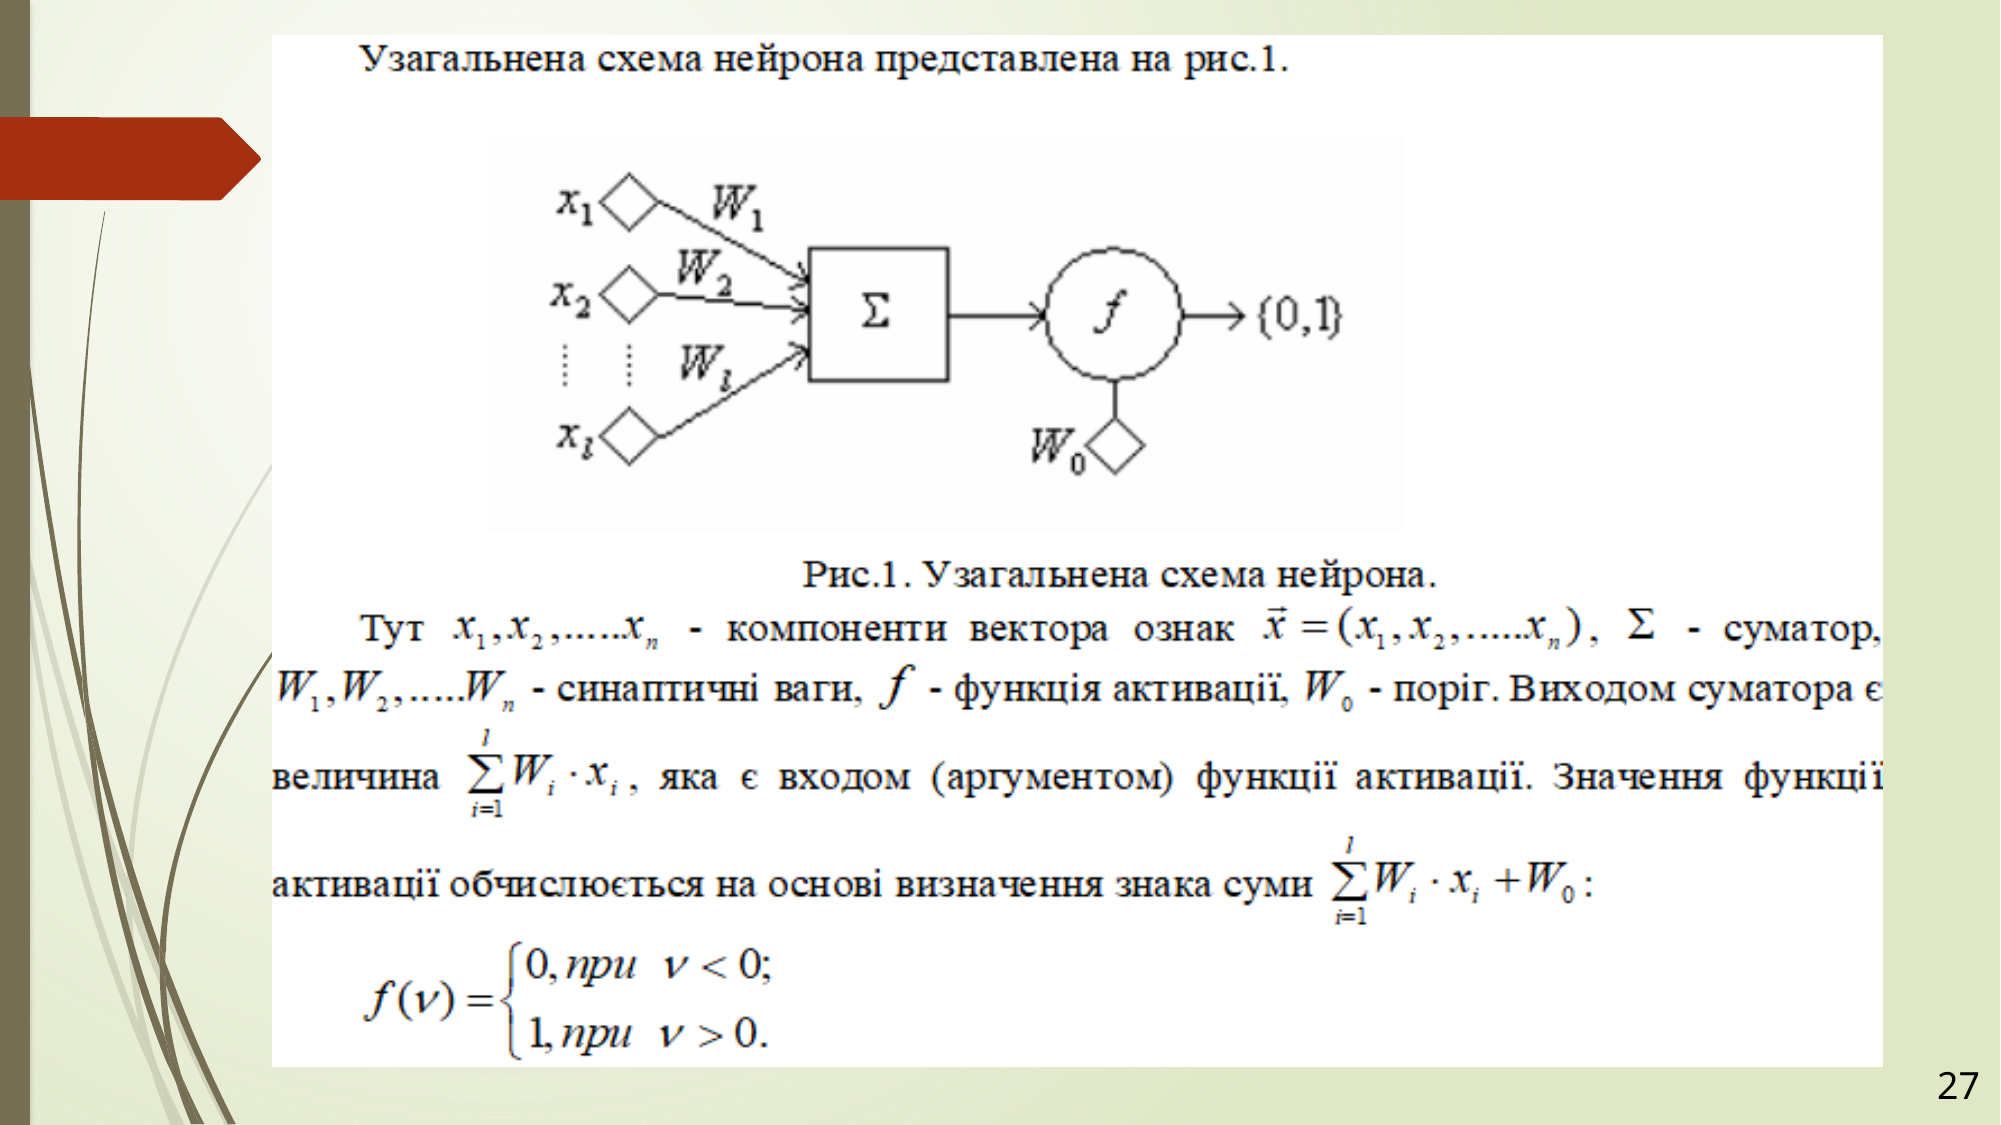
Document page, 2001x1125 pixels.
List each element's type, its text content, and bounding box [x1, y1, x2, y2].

picture [271, 35, 1883, 1067]
text_box 27 [1922, 1054, 1995, 1114]
